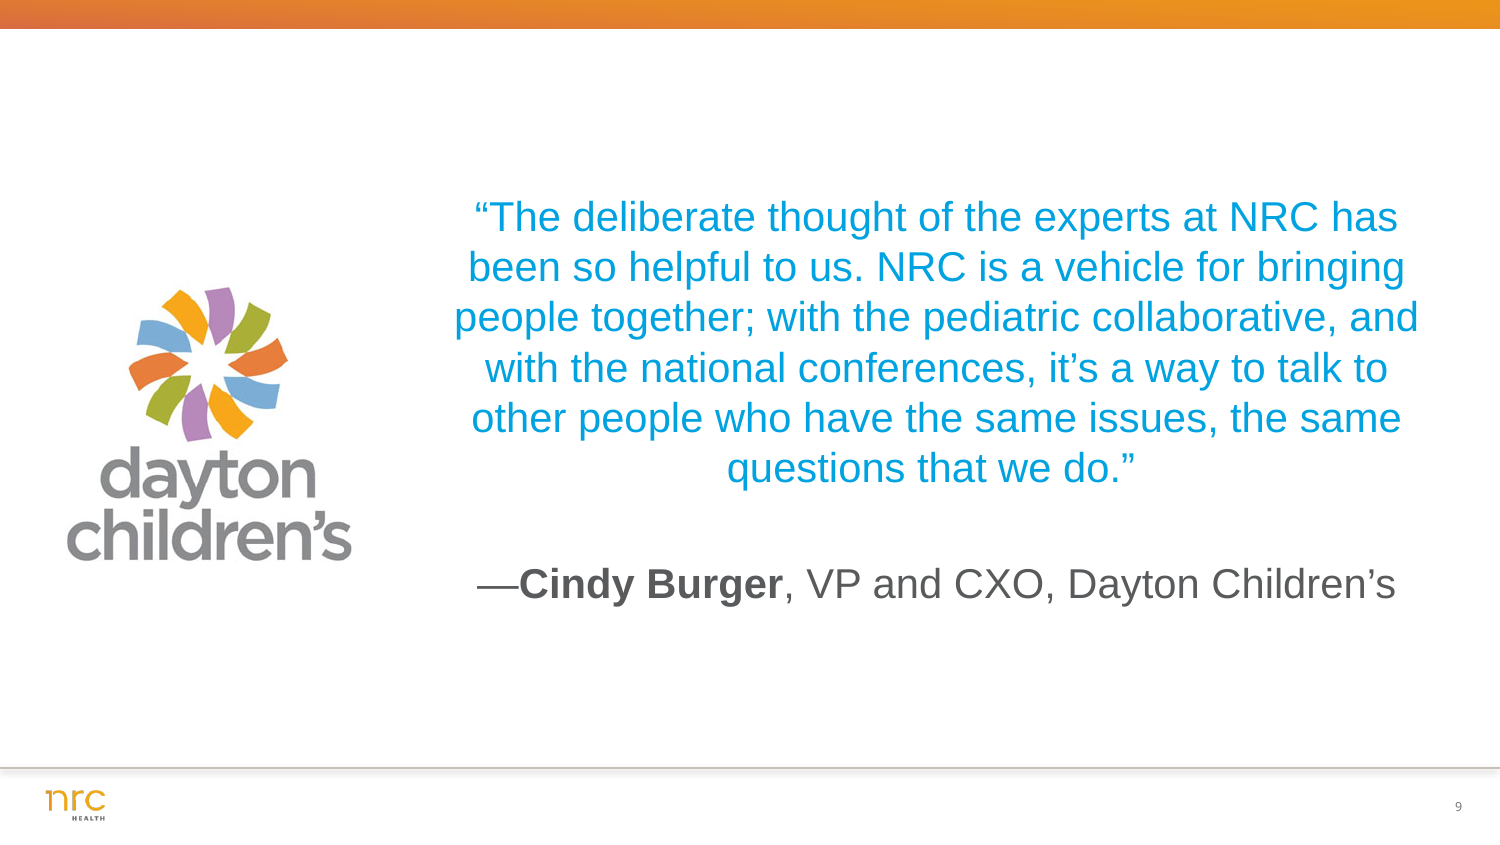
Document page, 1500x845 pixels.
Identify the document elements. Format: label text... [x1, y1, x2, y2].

picture [37, 270, 376, 575]
text_box “The deliberate thought of the experts at NRC has been so helpful to us. NRC is a vehicle for bringing people together; with the pediatric collaborative, and with the national conferences, it’s a way to talk to other people who have the same issues, the same questions that we do.” —Cindy Burger, VP and CXO, Dayton Children’s [426, 75, 1448, 723]
slide_number 9 [1409, 784, 1463, 830]
